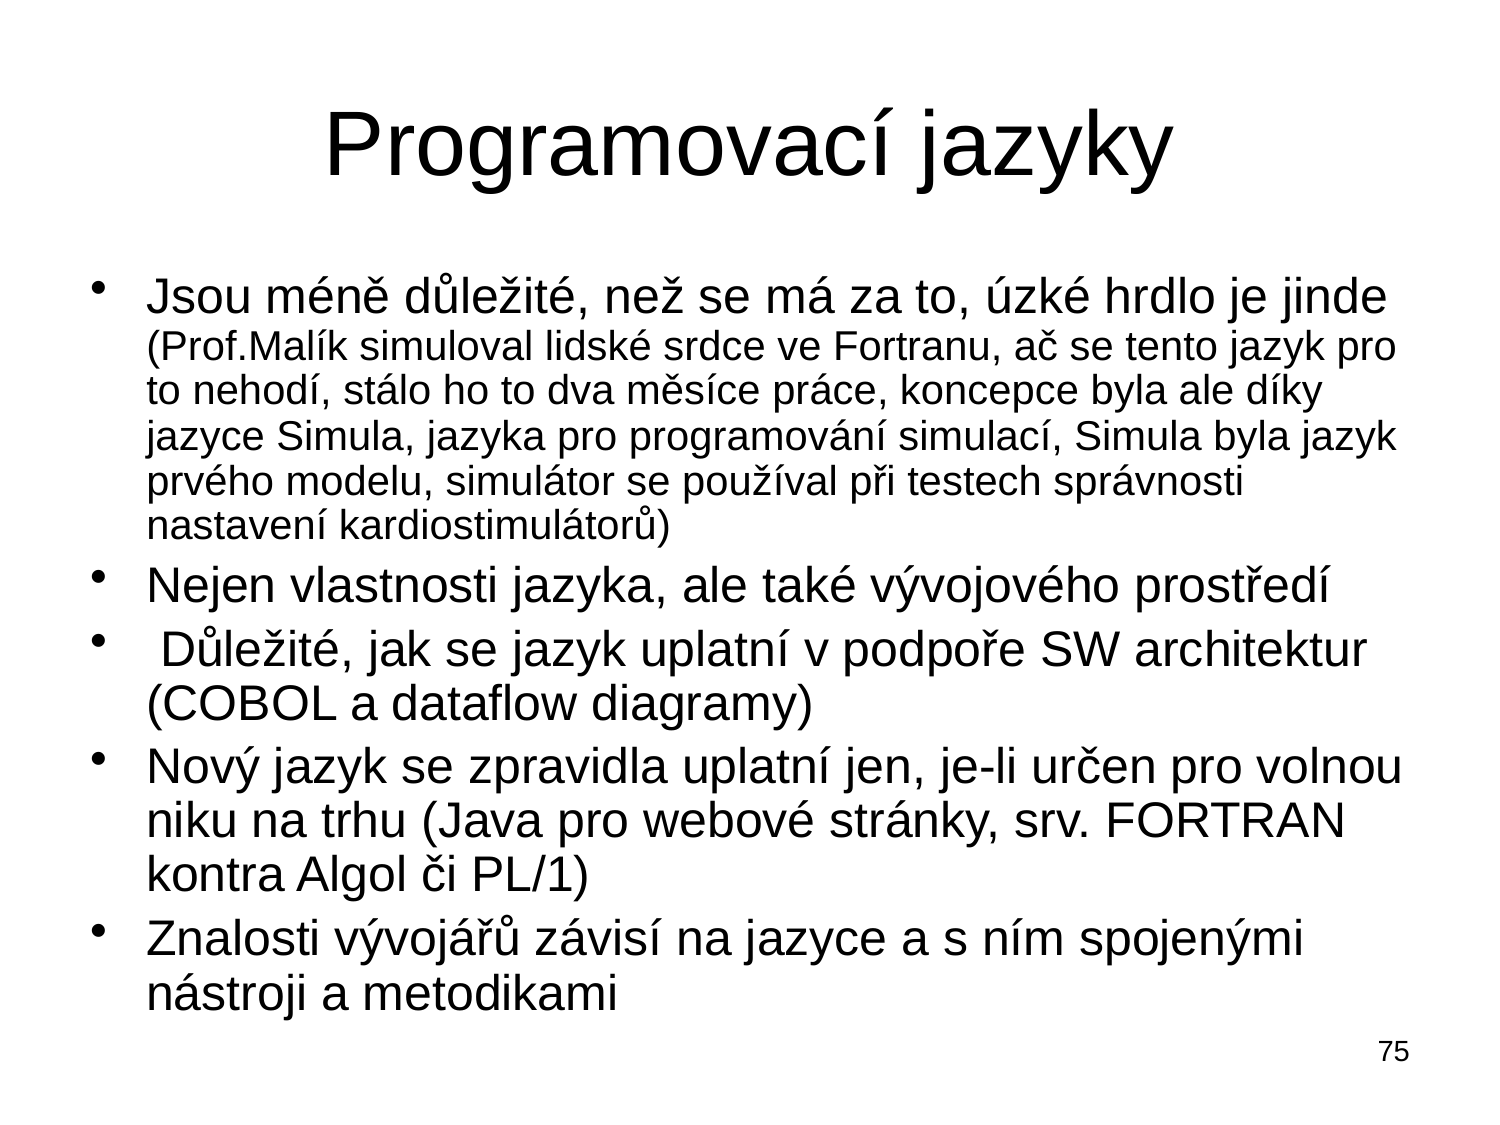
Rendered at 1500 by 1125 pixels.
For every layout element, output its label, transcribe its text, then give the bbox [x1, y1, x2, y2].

list Jsou méně důležité, než se má za to, úzké hrdlo je jinde (Prof.Malík simuloval lidské srdce ve Fortranu, ač se tento jazyk pro to nehodí, stálo ho to dva měsíce práce, koncepce byla ale díky jazyce Simula, jazyka pro programování simulací, Simula byla jazyk prvého modelu, simulátor se používal při testech správnosti nastavení kardiostimulátorů) Nejen vlastnosti jazyka, ale také vývojového prostředí Důležité, jak se jazyk uplatní v podpoře SW architektur (COBOL a dataflow diagramy) Nový jazyk se zpravidla uplatní jen, je-li určen pro volnou niku na trhu (Java pro webové stránky, srv. FORTRAN kontra Algol či PL/1) Znalosti vývojářů závisí na jazyce a s ním spojenými nástroji a metodikami [74, 262, 1426, 1006]
slide_number 75 [1074, 1024, 1426, 1103]
title Programovací jazyky [74, 44, 1426, 233]
